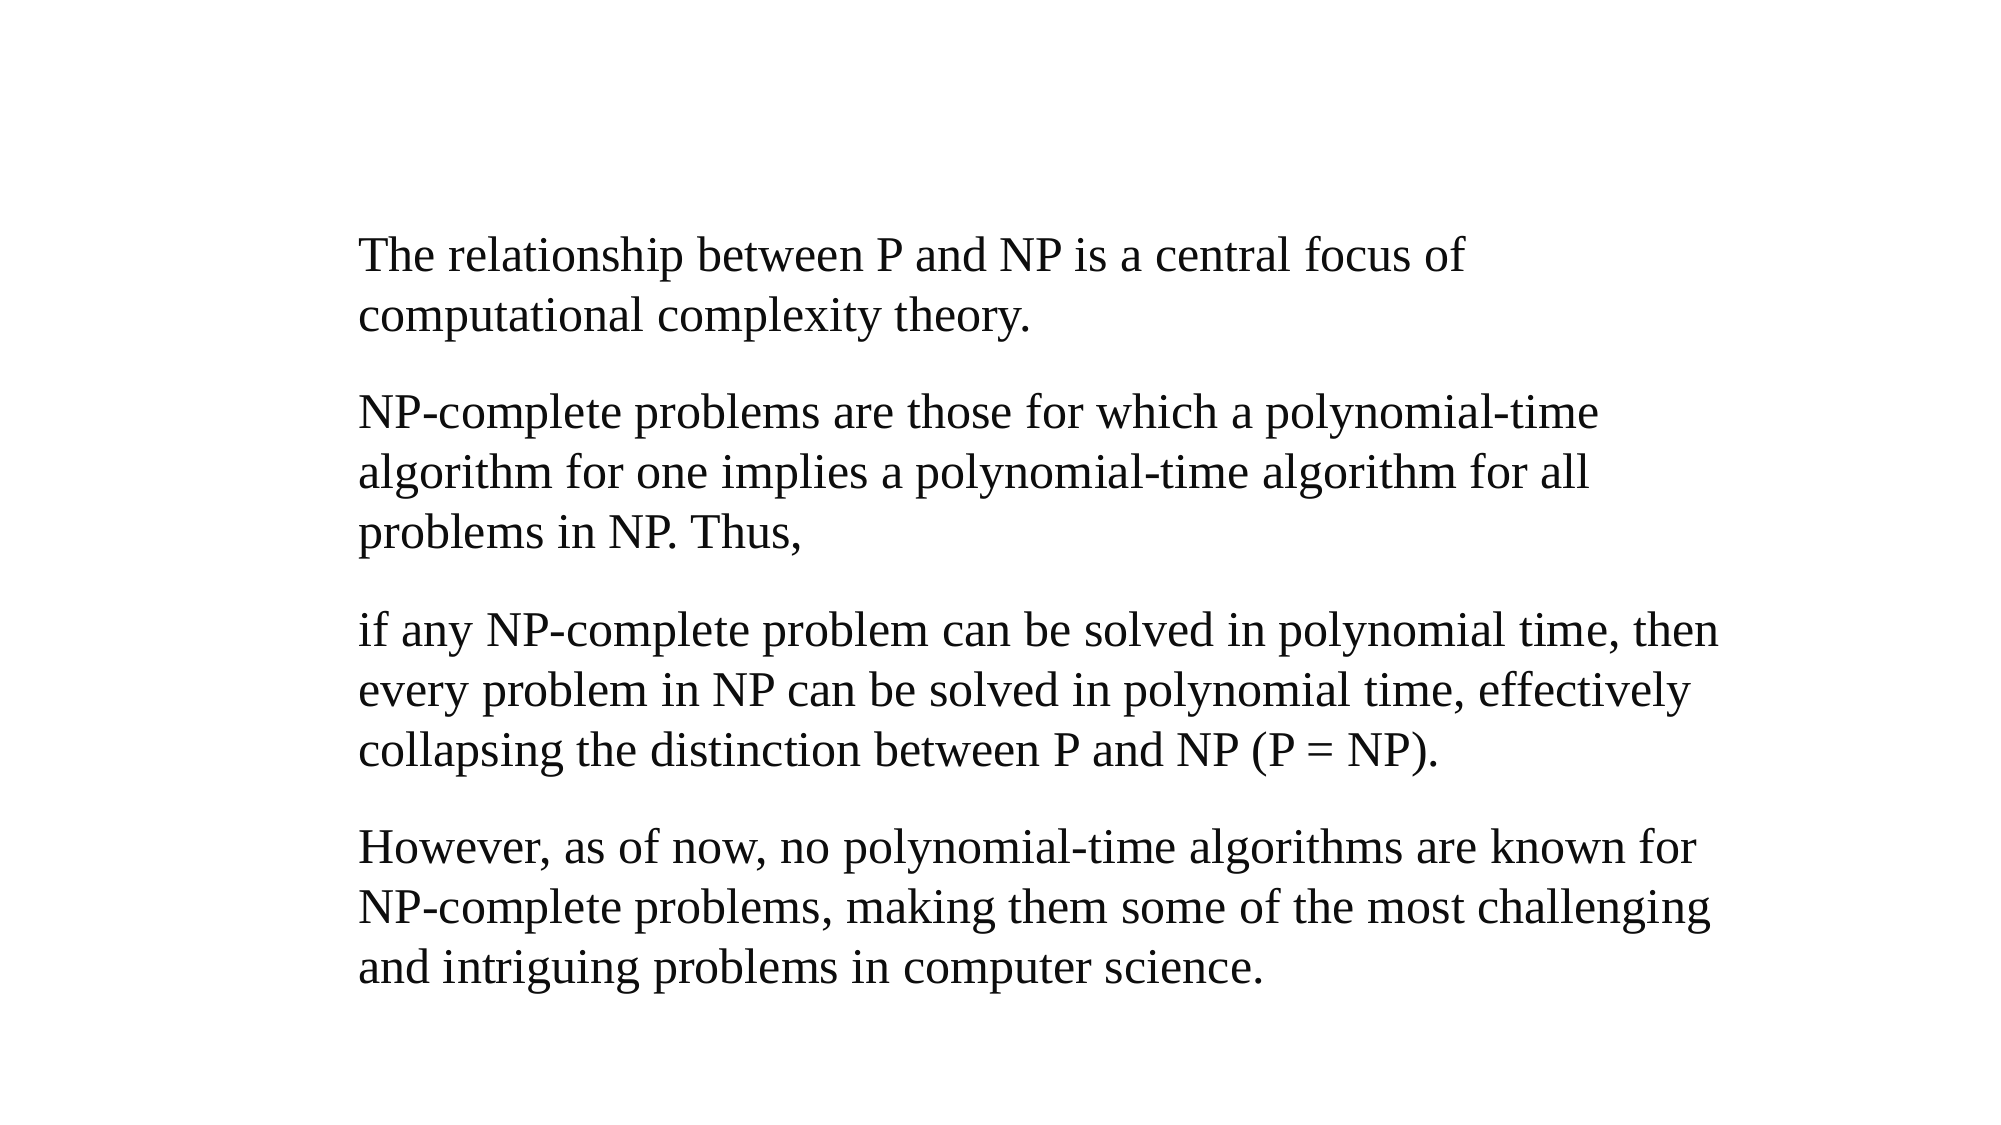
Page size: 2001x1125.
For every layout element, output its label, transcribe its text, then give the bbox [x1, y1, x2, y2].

text_box The relationship between P and NP is a central focus of computational complexity theory. NP-complete problems are those for which a polynomial-time algorithm for one implies a polynomial-time algorithm for all problems in NP. Thus, if any NP-complete problem can be solved in polynomial time, then every problem in NP can be solved in polynomial time, effectively collapsing the distinction between P and NP (P = NP). However, as of now, no polynomial-time algorithms are known for NP-complete problems, making them some of the most challenging and intriguing problems in computer science. [343, 214, 1752, 1002]
